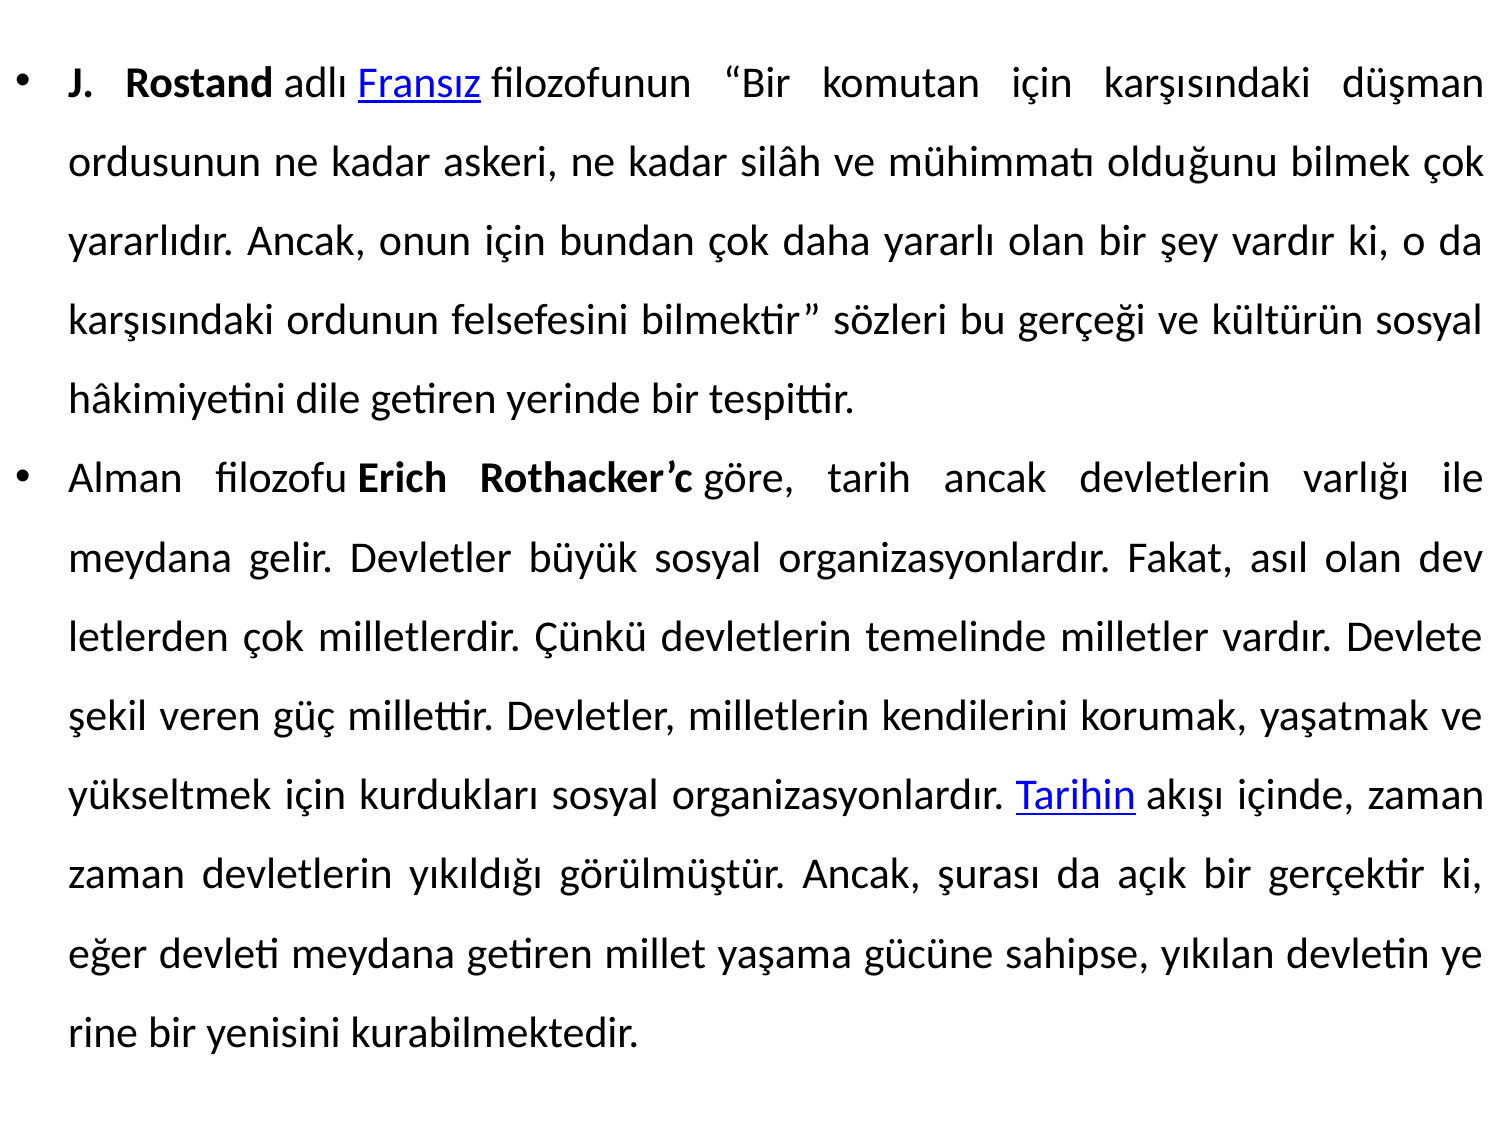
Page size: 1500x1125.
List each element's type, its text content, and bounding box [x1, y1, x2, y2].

list J. Rostand adlı Fransız filozofunun “Bir komutan için karşı­sındaki düşman ordusunun ne kadar askeri, ne kadar silâh ve mühimmatı oldu­ğunu bilmek çok yararlıdır. Ancak, onun için bundan çok daha yararlı olan bir şey vardır ki, o da karşısındaki ordunun felsefesini bilmektir” sözleri bu gerçeği ve kültürün sosyal hâkimiyetini dile getiren yerinde bir tespittir. Alman filozofu Erich Rothacker’c göre, tarih ancak devletlerin varlığı ile meydana gelir. Devletler büyük sosyal organizasyonlardır. Fakat, asıl olan dev­letlerden çok milletlerdir. Çünkü devletlerin temelinde milletler vardır. Devlete şe­kil veren güç millettir. Devletler, milletlerin kendilerini korumak, yaşatmak ve yükseltmek için kurdukları sosyal organizasyonlardır. Tarihin akışı içinde, zaman zaman devletlerin yıkıldığı görülmüştür. Ancak, şurası da açık bir gerçektir ki, eğer devleti meydana getiren millet yaşama gücüne sahipse, yıkılan devletin ye­rine bir yenisini kurabilmektedir. [0, 19, 1500, 1094]
